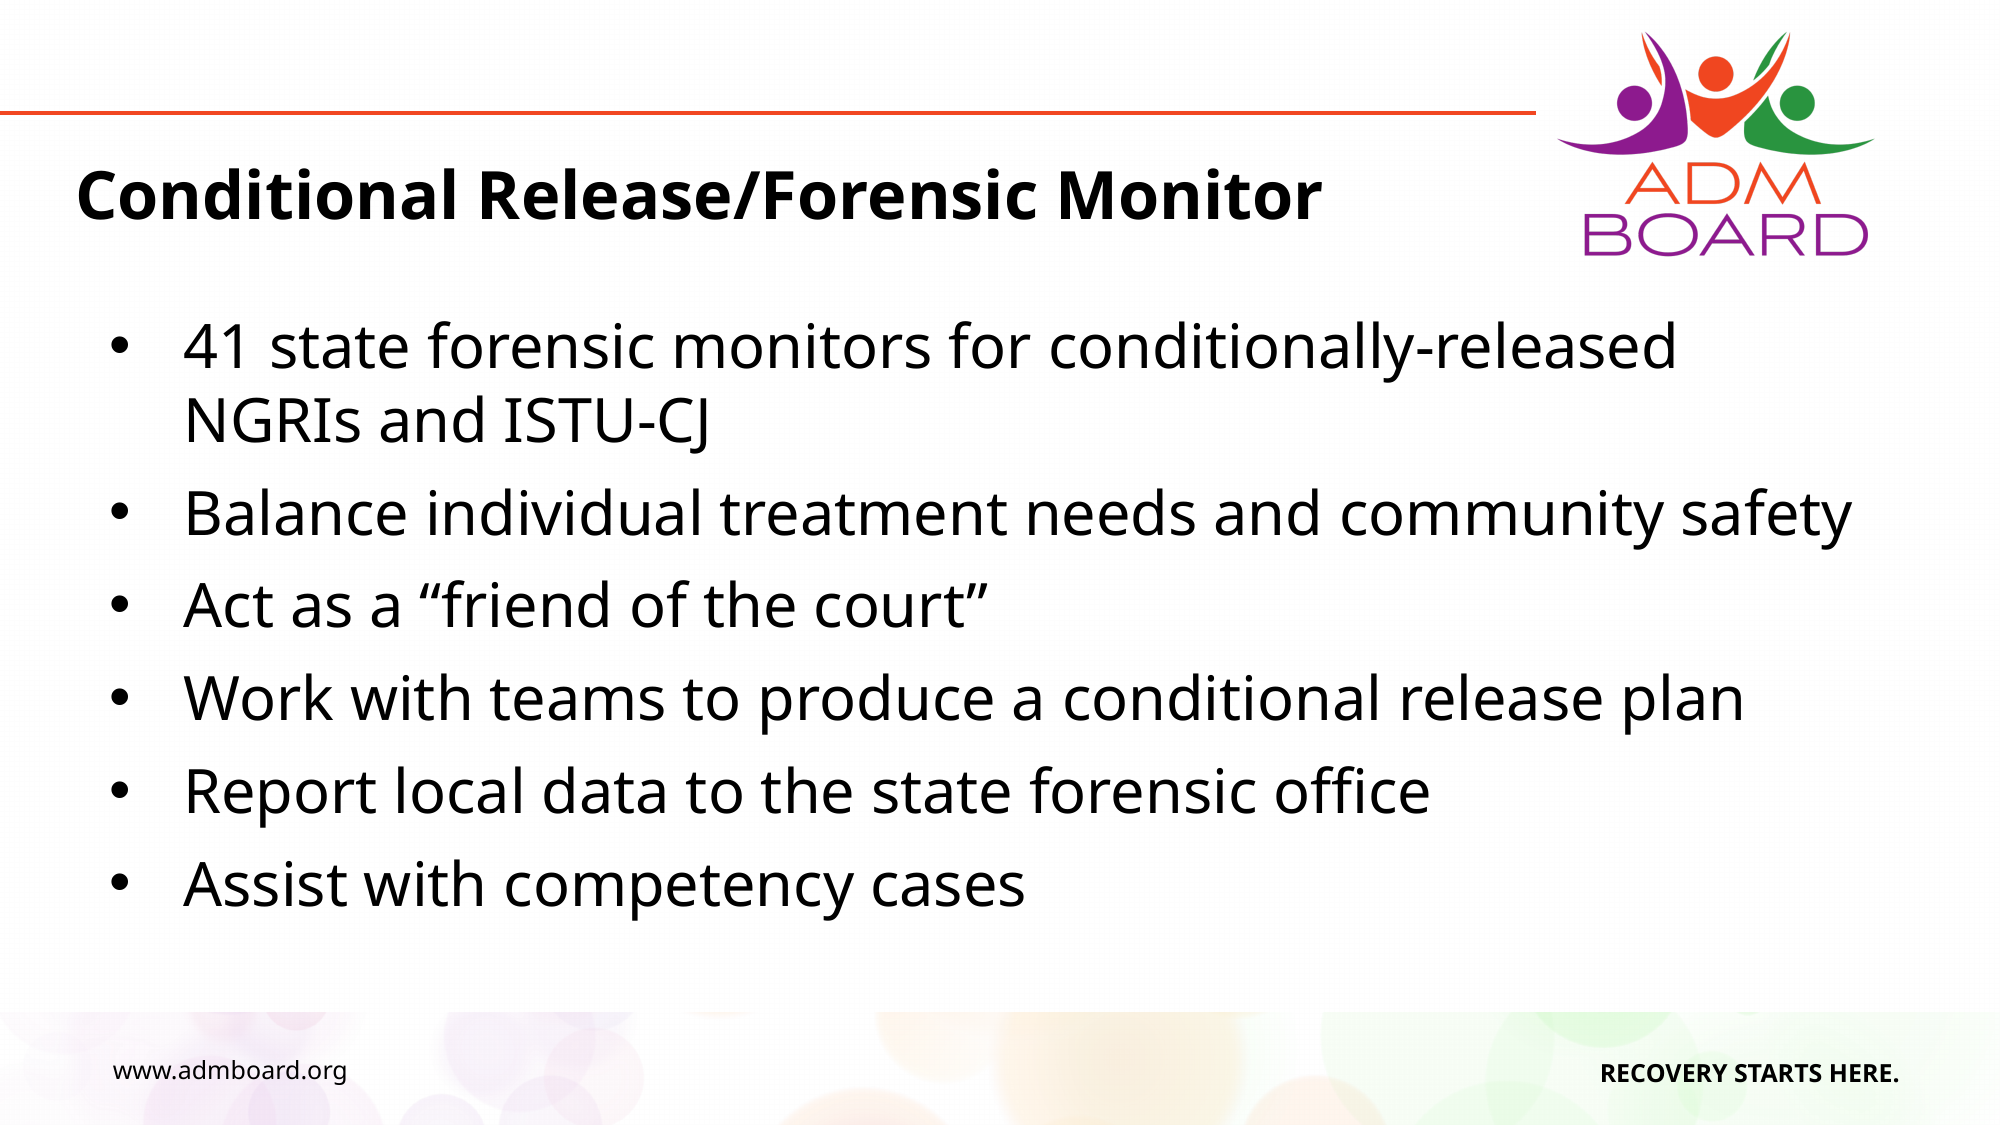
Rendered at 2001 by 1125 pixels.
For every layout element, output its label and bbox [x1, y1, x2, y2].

text_box [0, 28, 1880, 259]
picture [0, 0, 2000, 1125]
